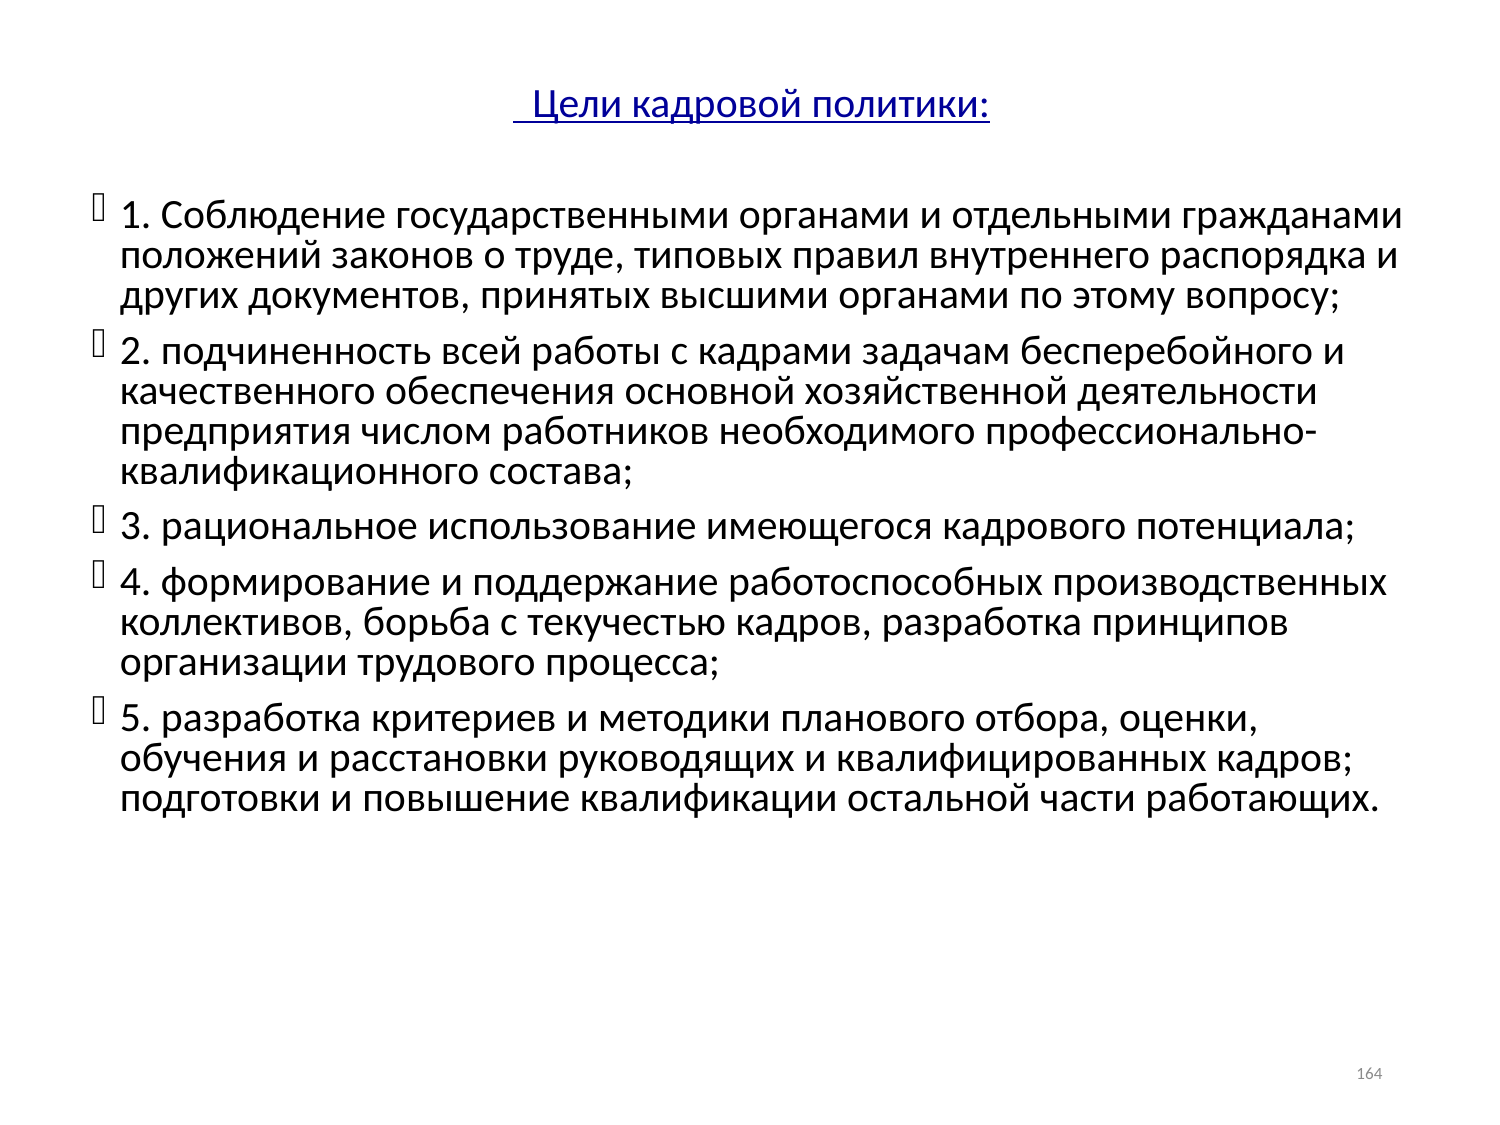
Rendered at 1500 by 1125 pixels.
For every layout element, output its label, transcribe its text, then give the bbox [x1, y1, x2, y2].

slide_number 164 [1060, 1042, 1398, 1103]
list Цели кадровой политики: 1. Соблюдение государственными органами и отдельными гражданами положений законов о труде, типовых правил внутреннего распорядка и других документов, принятых высшими органами по этому вопросу; 2. подчиненность всей работы с кадрами задачам бесперебойного и качественного обеспечения основной хозяйственной деятельности предприятия числом работников необходимого профессионально- квалификационного состава; 3. рациональное использование имеющегося кадрового потенциала; 4. формирование и поддержание работоспособных производственных коллективов, борьба с текучестью кадров, разработка принципов организации трудового процесса; 5. разработка критериев и методики планового отбора, оценки, обучения и расстановки руководящих и квалифицированных кадров; подготовки и повышение квалификации остальной части работающих. [76, 78, 1427, 1053]
